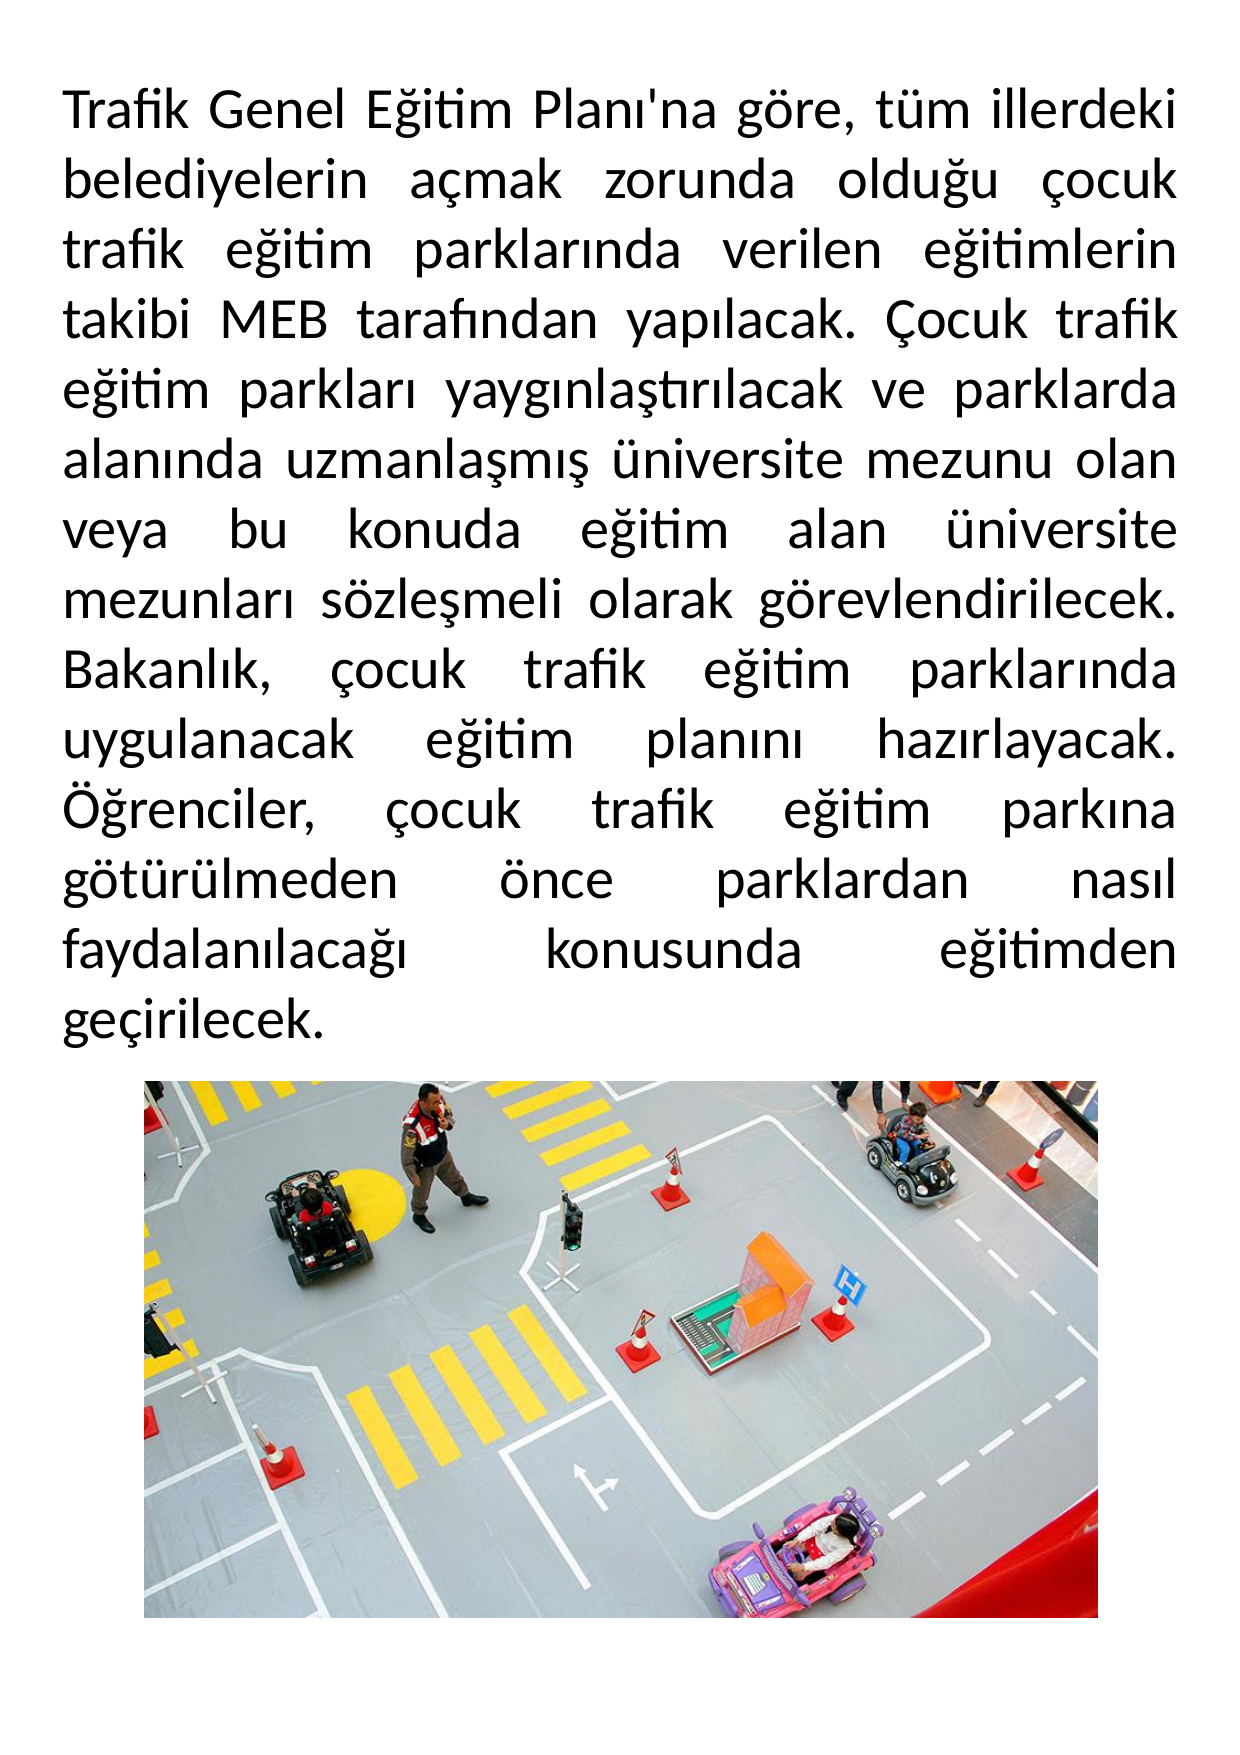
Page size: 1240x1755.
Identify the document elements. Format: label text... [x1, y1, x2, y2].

title Trafik Genel Eğitim Planı'na göre, tüm illerdeki belediyelerin açmak zorunda olduğu çocuk trafik eğitim parklarında verilen eğitimlerin takibi MEB tarafından yapılacak. Çocuk trafik eğitim parkları yaygınlaştırılacak ve parklarda alanında uzmanlaşmış üniversite mezunu olan veya bu konuda eğitim alan üniversite mezunları sözleşmeli olarak görevlendirilecek. Bakanlık, çocuk trafik eğitim parklarında uygulanacak eğitim planını hazırlayacak. Öğrenciler, çocuk trafik eğitim parkına götürülmeden önce parklardan nasıl faydalanılacağı konusunda eğitimden geçirilecek. [62, 70, 1179, 1131]
picture [144, 1080, 1099, 1618]
